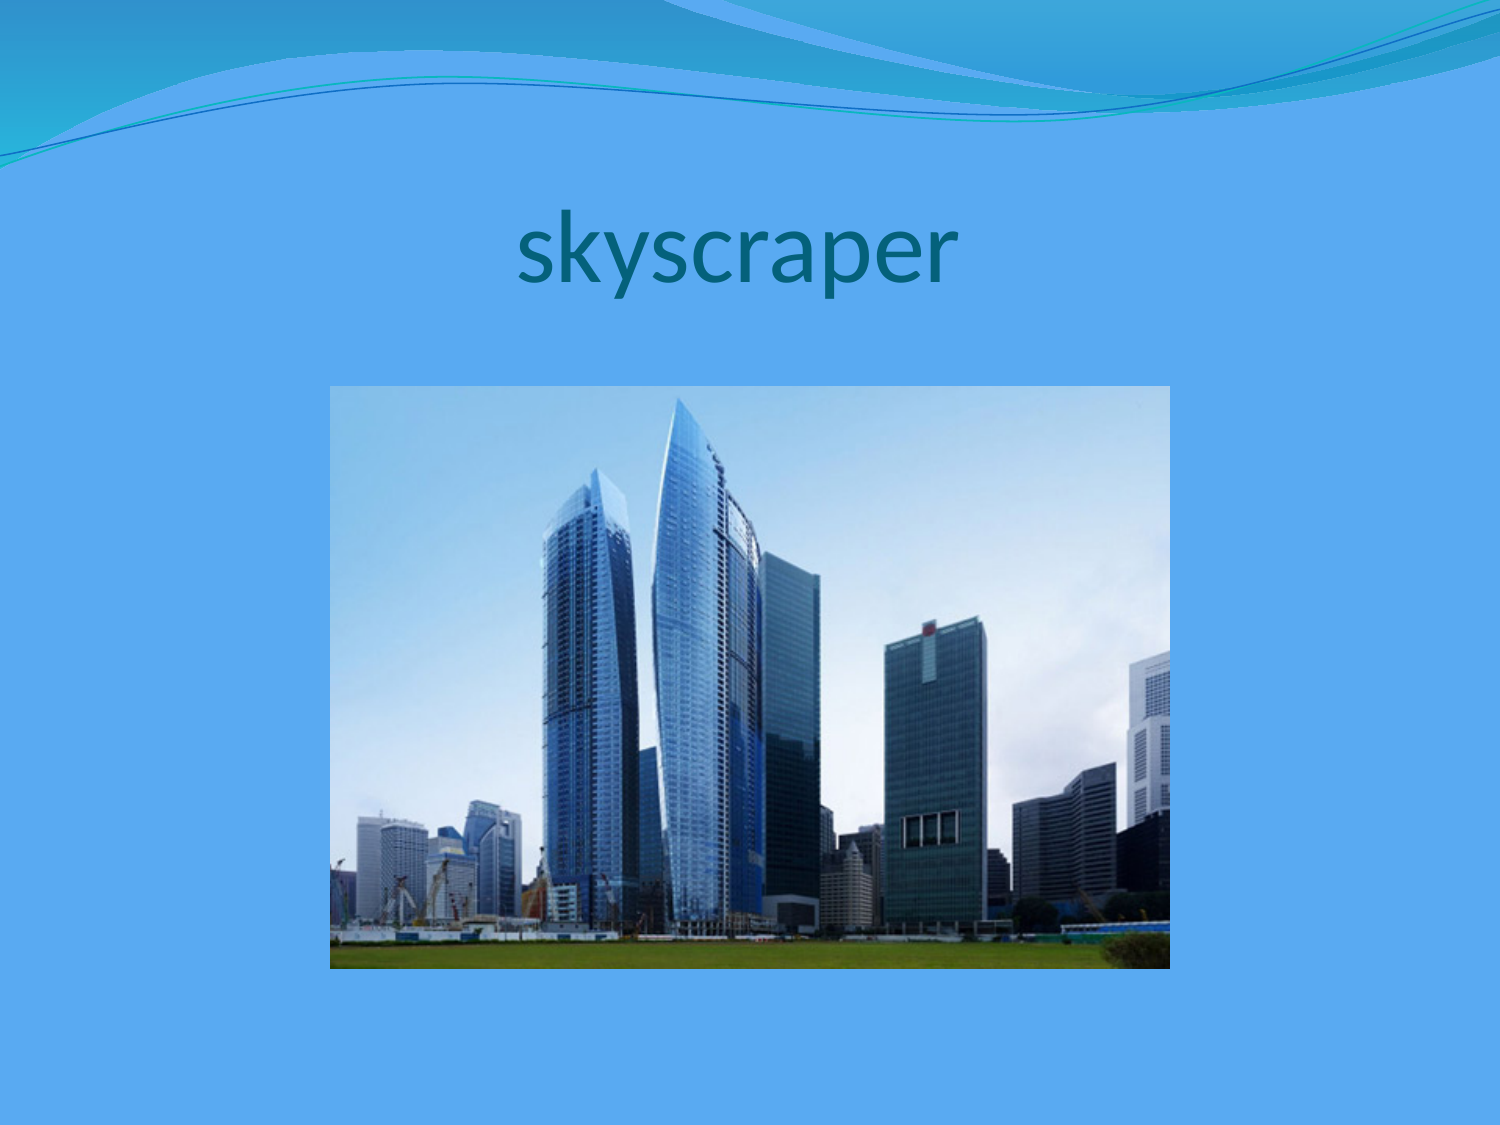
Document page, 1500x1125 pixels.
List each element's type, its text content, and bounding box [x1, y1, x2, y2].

title skyscraper [75, 115, 1425, 303]
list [330, 386, 1170, 969]
